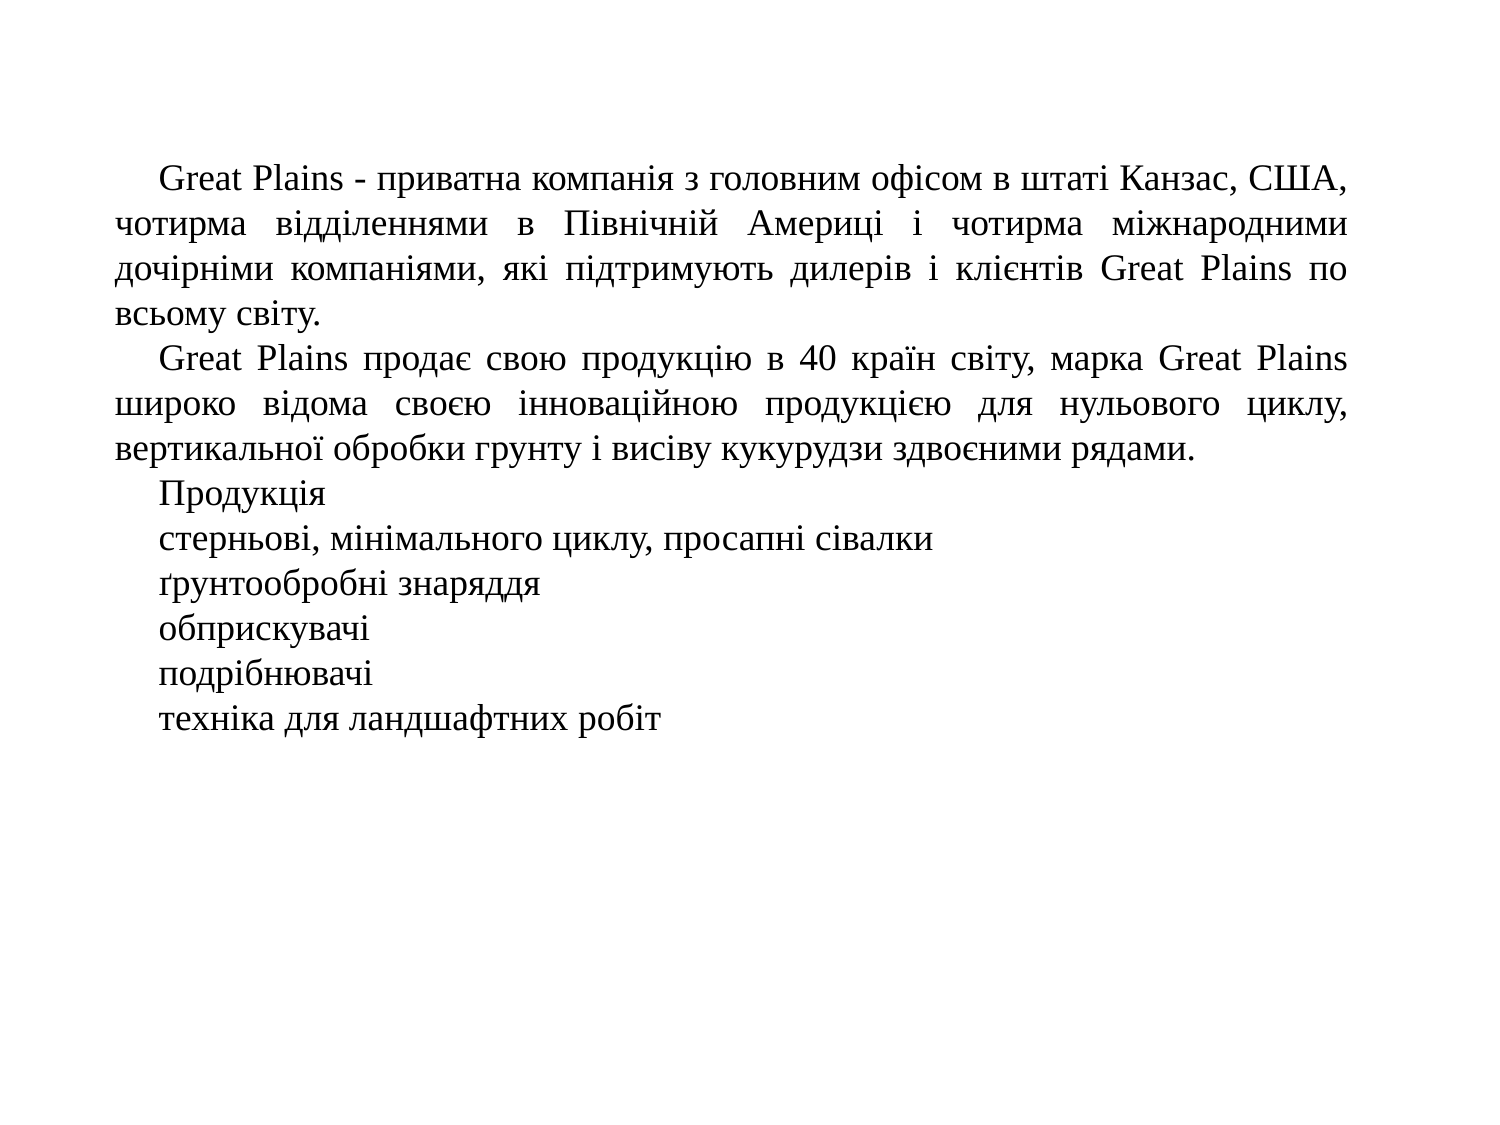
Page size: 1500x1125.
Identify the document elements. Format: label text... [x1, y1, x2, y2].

text_box Great Plains - приватна компанія з головним офісом в штаті Канзас, США, чотирма відділеннями в Північній Америці і чотирма міжнародними дочірніми компаніями, які підтримують дилерів і клієнтів Great Plains по всьому світу. Great Plains продає свою продукцію в 40 країн світу, марка Great Plains широко відома своєю інноваційною продукцією для нульового циклу, вертикальної обробки грунту і висіву кукурудзи здвоєними рядами. Продукція стерньові, мінімального циклу, просапні сівалки ґрунтообробні знаряддя обприскувачі подрібнювачі техніка для ландшафтних робіт [100, 145, 1365, 746]
